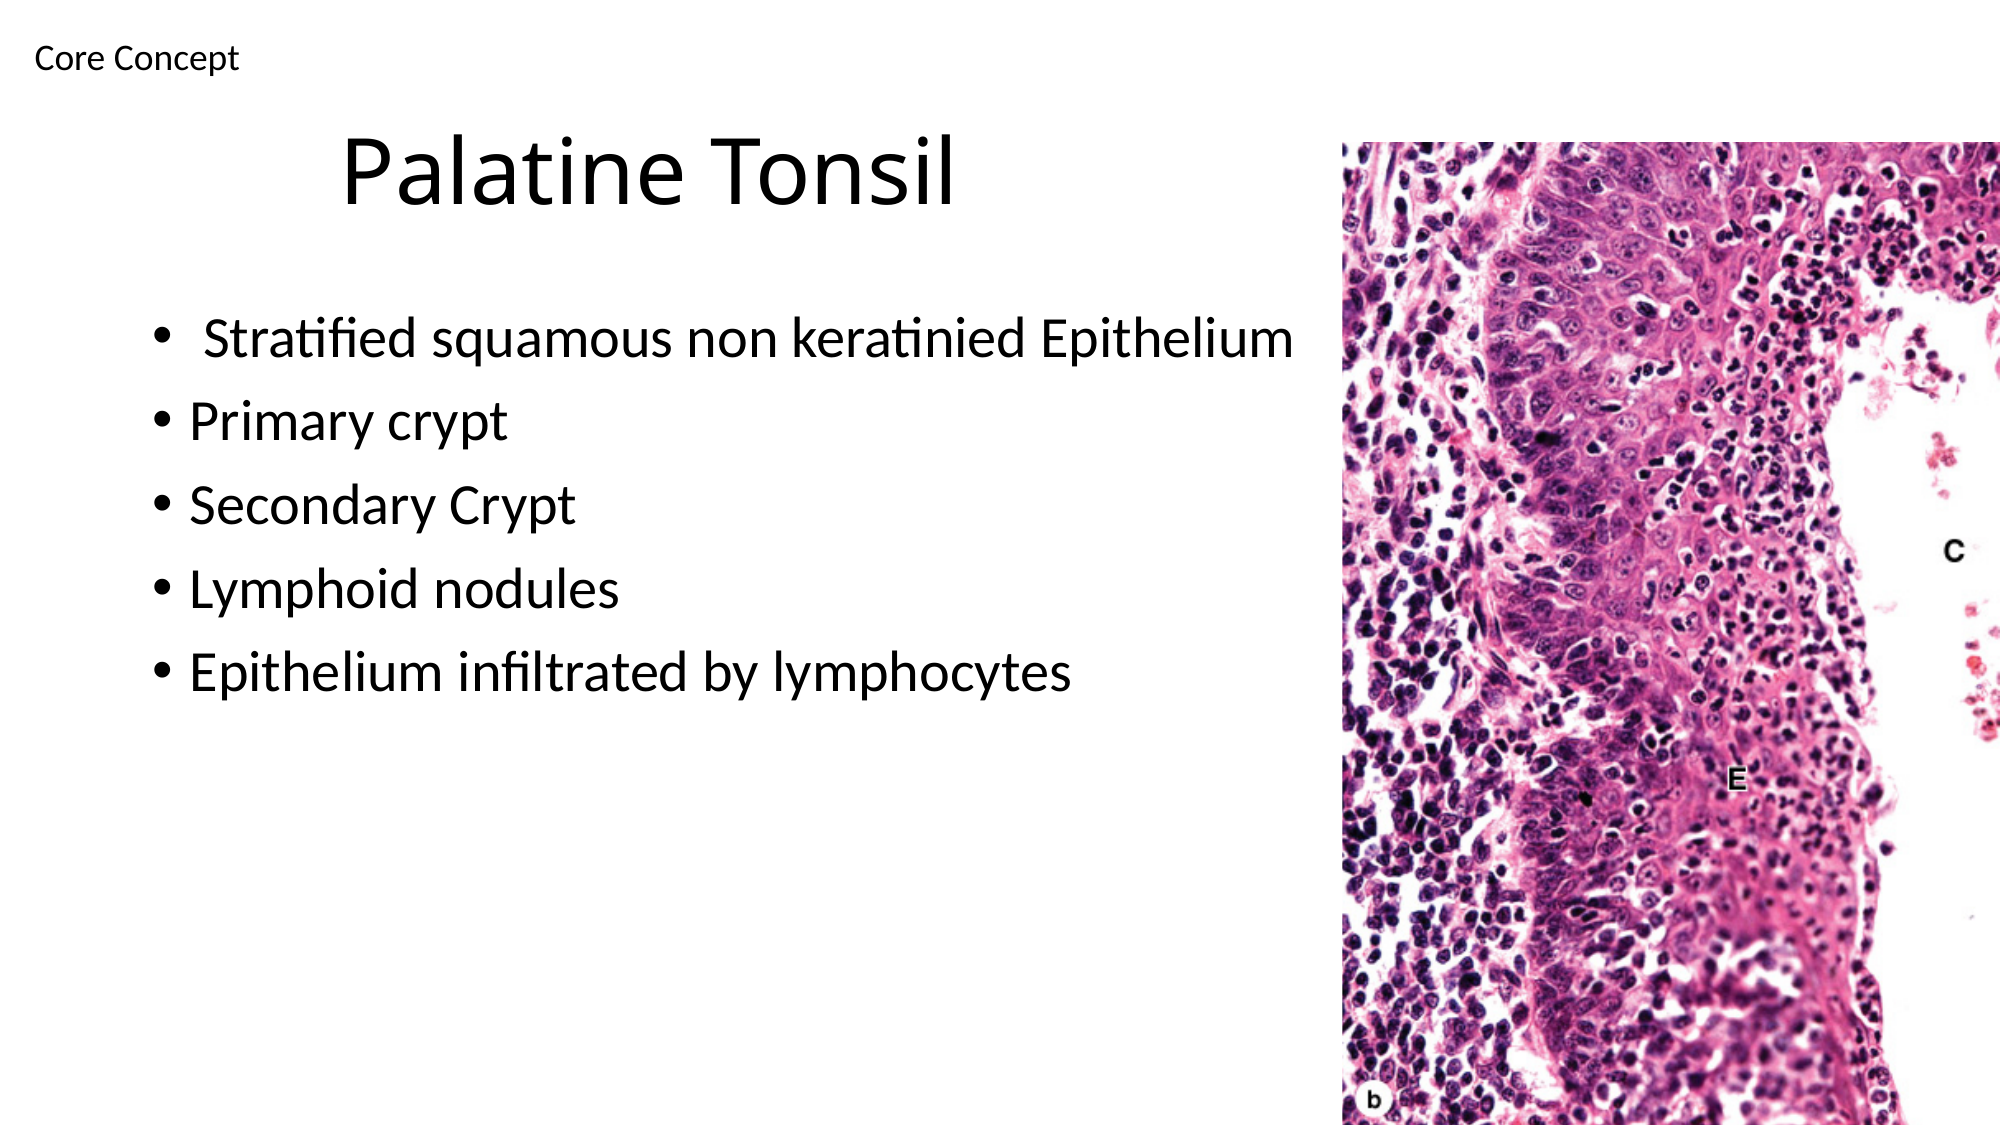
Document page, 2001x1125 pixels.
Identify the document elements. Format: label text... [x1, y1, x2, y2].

list Stratified squamous non keratinied Epithelium Primary crypt Secondary Crypt Lymphoid nodules Epithelium infiltrated by lymphocytes [137, 299, 1342, 1014]
picture [1342, 142, 2000, 1125]
text_box Core Concept [19, 25, 256, 86]
title Palatine Tonsil [324, 81, 1675, 269]
